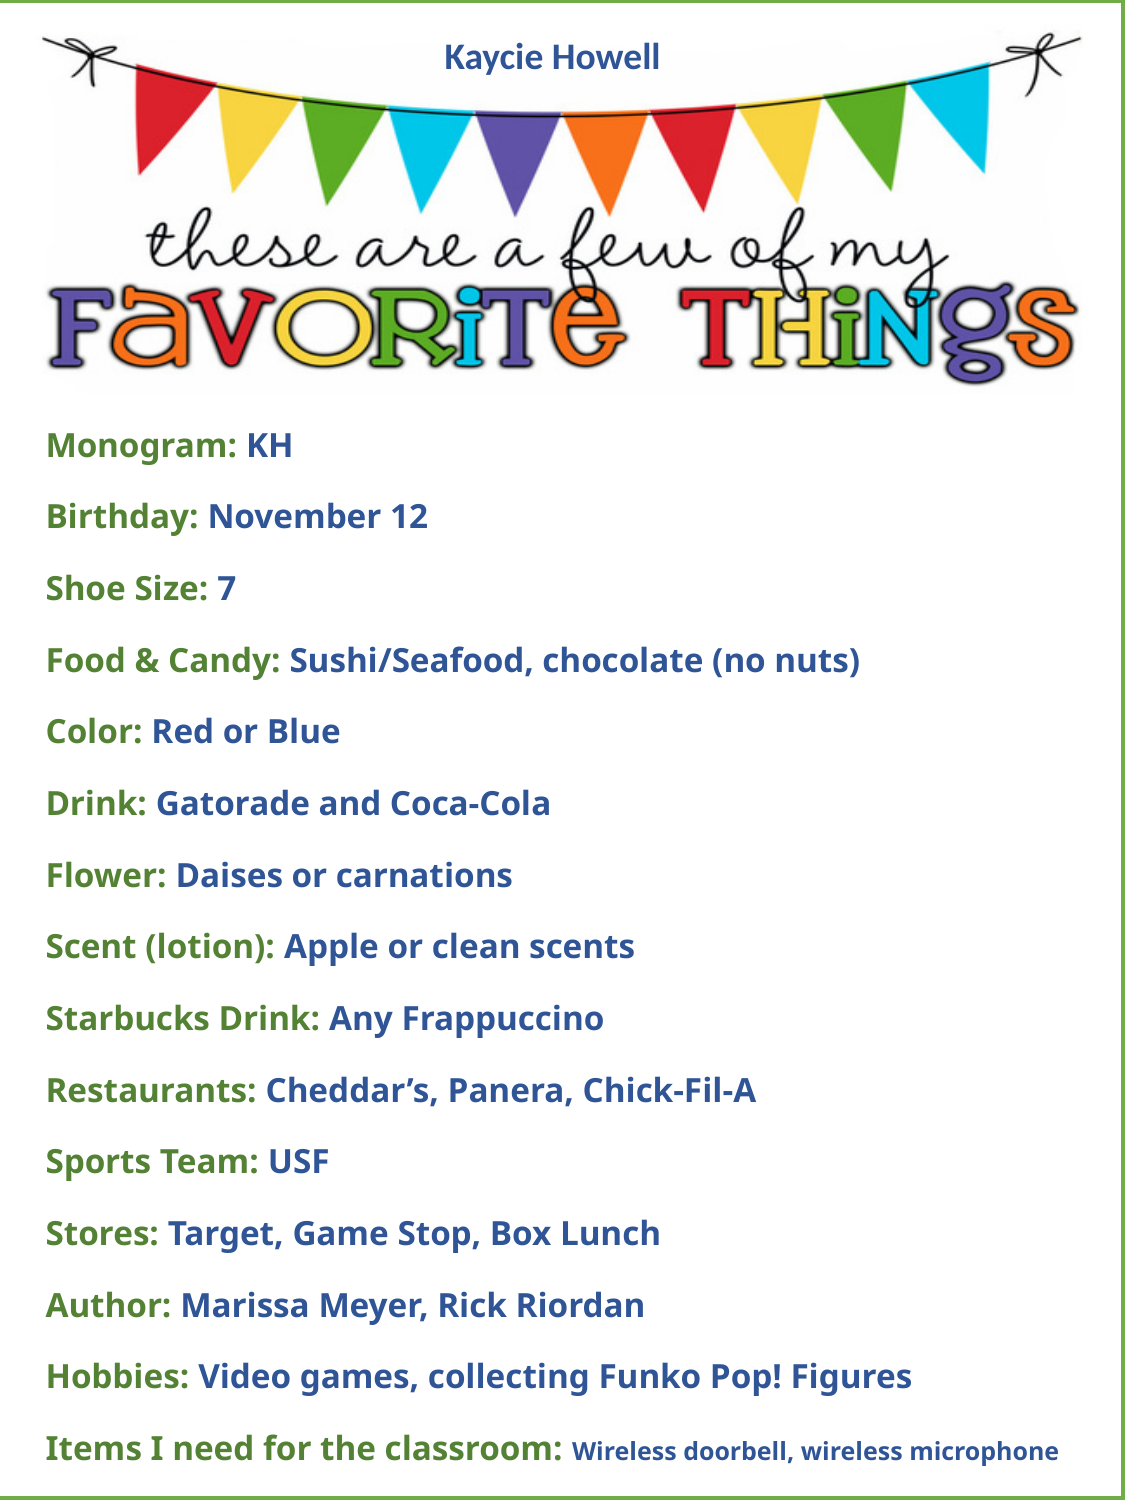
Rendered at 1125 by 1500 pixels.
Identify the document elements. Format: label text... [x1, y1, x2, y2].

picture [15, 13, 1093, 394]
title Monogram: KH Birthday: November 12 Shoe Size: 7 Food & Candy: Sushi/Seafood, chocolate (no nuts) Color: Red or Blue Drink: Gatorade and Coca-Cola Flower: Daises or carnations Scent (lotion): Apple or clean scents Starbucks Drink: Any Frappuccino Restaurants: Cheddar’s, Panera, Chick-Fil-A Sports Team: USF Stores: Target, Game Stop, Box Lunch Author: Marissa Meyer, Rick Riordan Hobbies: Video games, collecting Funko Pop! Figures Items I need for the classroom: Wireless doorbell, wireless microphone [30, 394, 1078, 1476]
text_box [0, 0, 1125, 1500]
